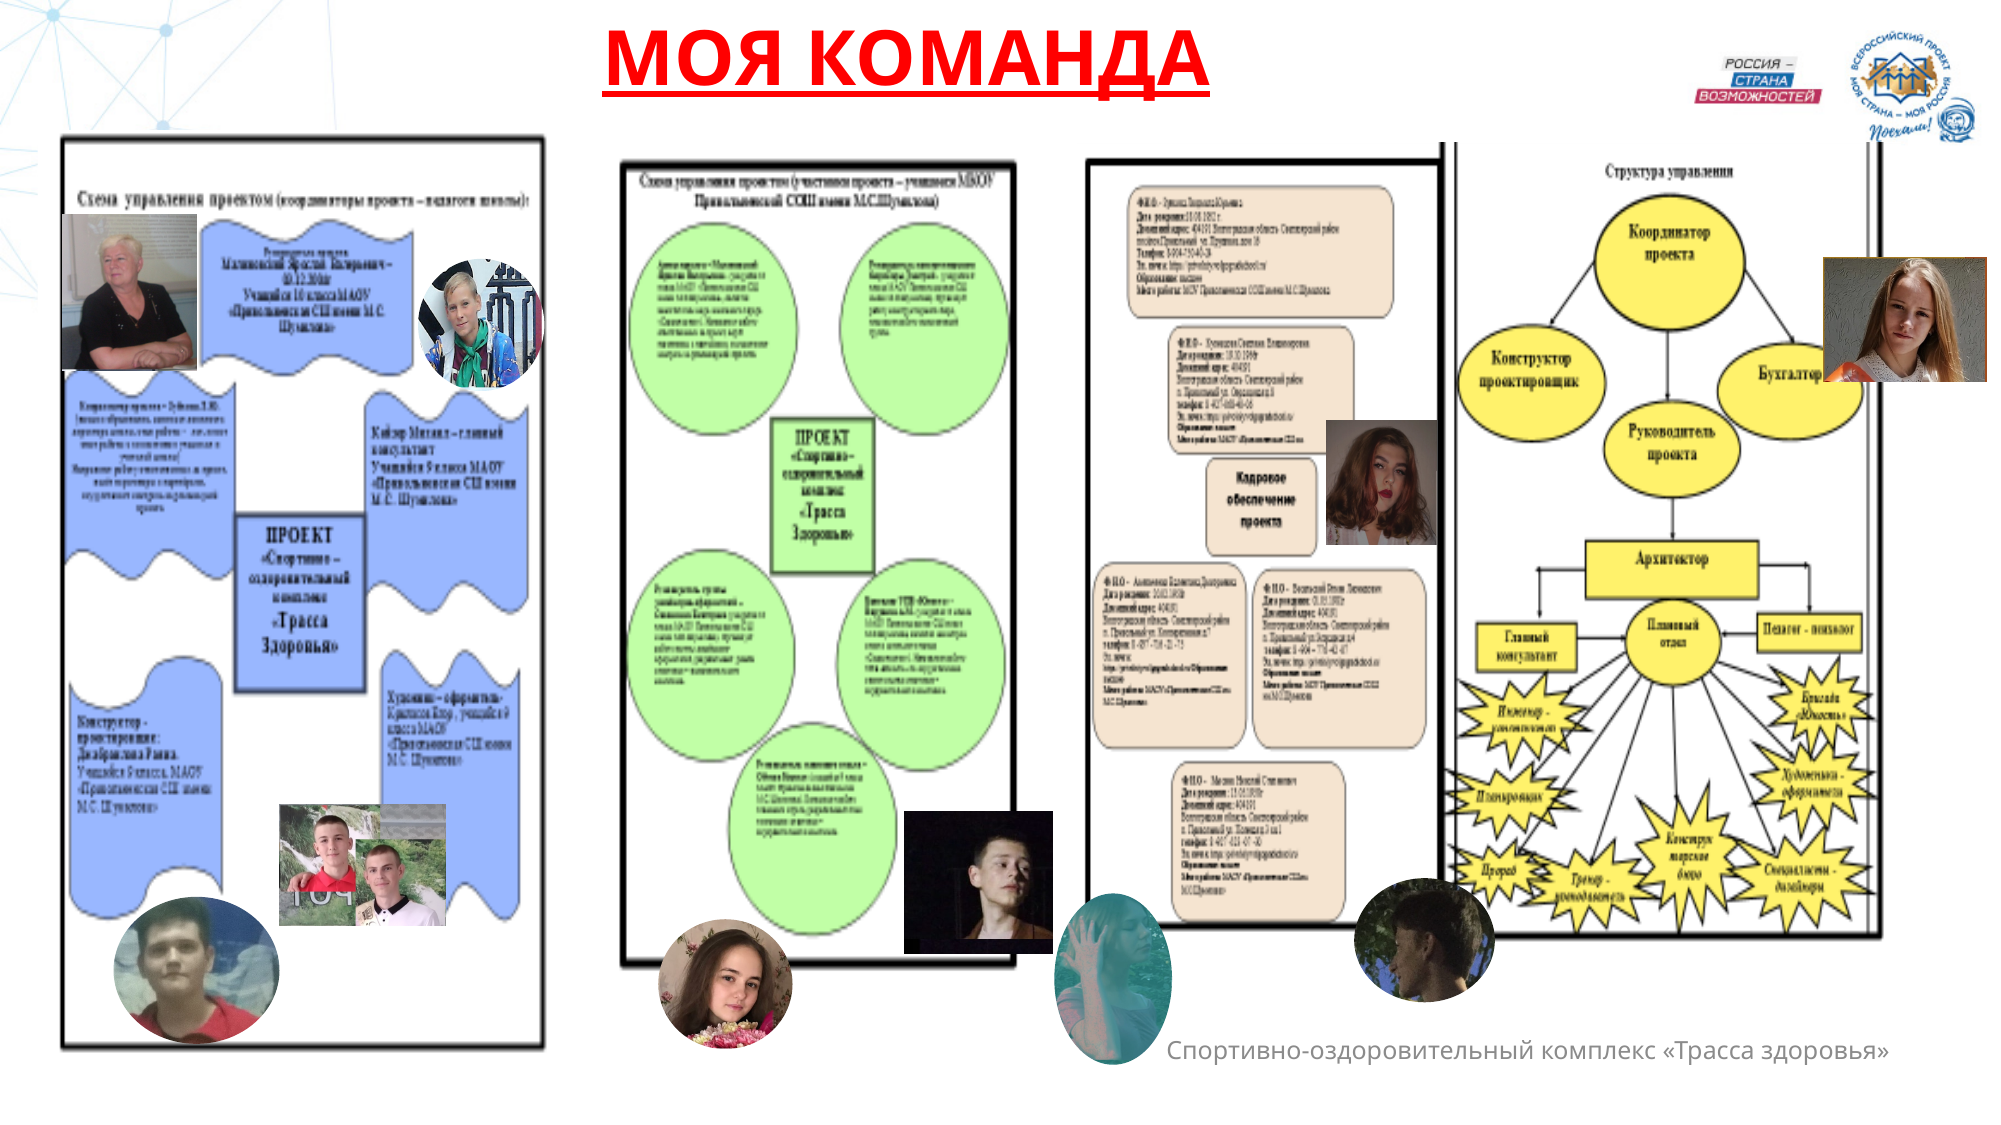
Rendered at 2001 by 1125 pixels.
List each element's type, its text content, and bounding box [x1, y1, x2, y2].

picture [0, 0, 2001, 1125]
title МОЯ КОМАНДА [587, 12, 1530, 112]
footer Спортивно-оздоровительный комплекс «Трасса здоровья» [1078, 1019, 1906, 1080]
